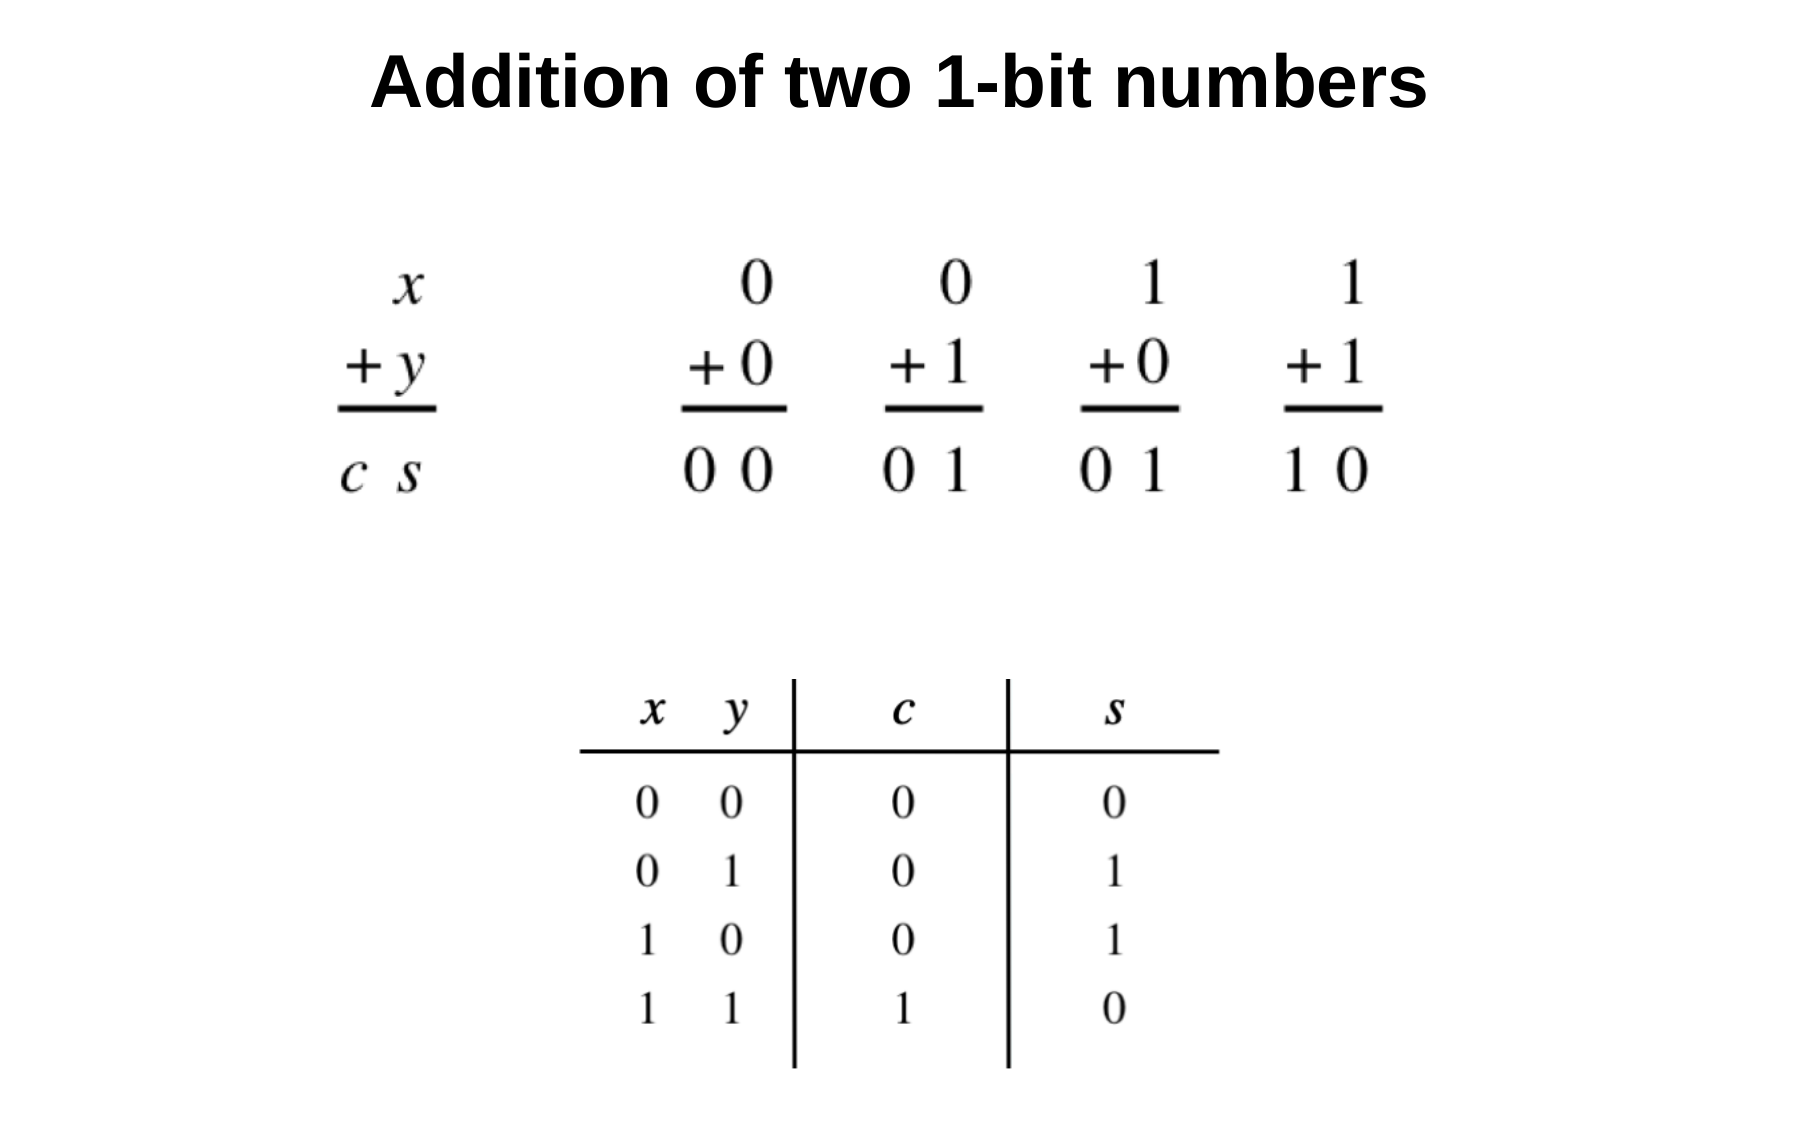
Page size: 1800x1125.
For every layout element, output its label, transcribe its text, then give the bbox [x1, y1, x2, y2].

picture [574, 679, 1227, 1074]
picture [324, 249, 1401, 510]
text_box Addition of two 1-bit numbers [149, 24, 1650, 138]
